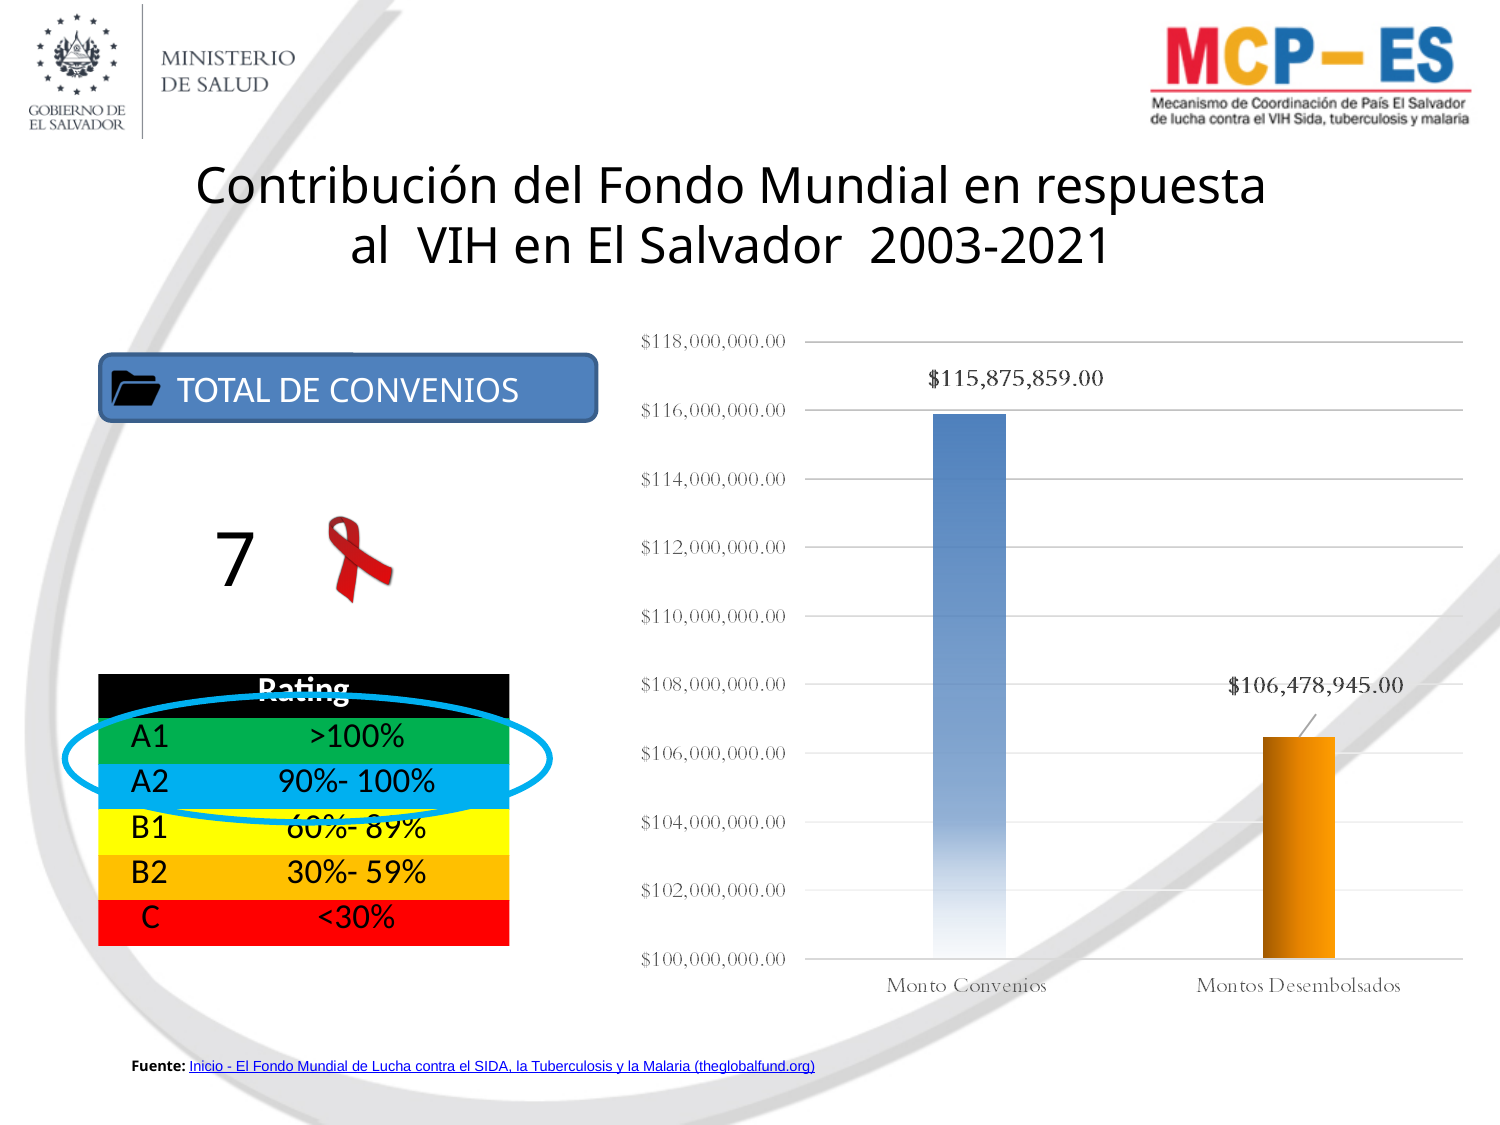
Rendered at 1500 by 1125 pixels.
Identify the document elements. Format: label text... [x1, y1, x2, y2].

text_box [515, 723, 552, 794]
text_box 7 [199, 503, 273, 609]
text_box [135, 207, 1424, 358]
text_box Fuente: Inicio - El Fondo Mundial de Lucha contra el SIDA, la Tuberculosis y la Malaria (theglobalfund.org) [116, 1049, 1117, 1082]
title Contribución del Fondo Mundial en respuesta al VIH en El Salvador 2003-2021 [165, 148, 1299, 278]
text_box TOTAL DE CONVENIOS [98, 352, 599, 423]
text_box [62, 727, 91, 790]
picture [0, 0, 1500, 1125]
text_box [135, 101, 1341, 207]
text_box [617, 302, 1491, 1044]
